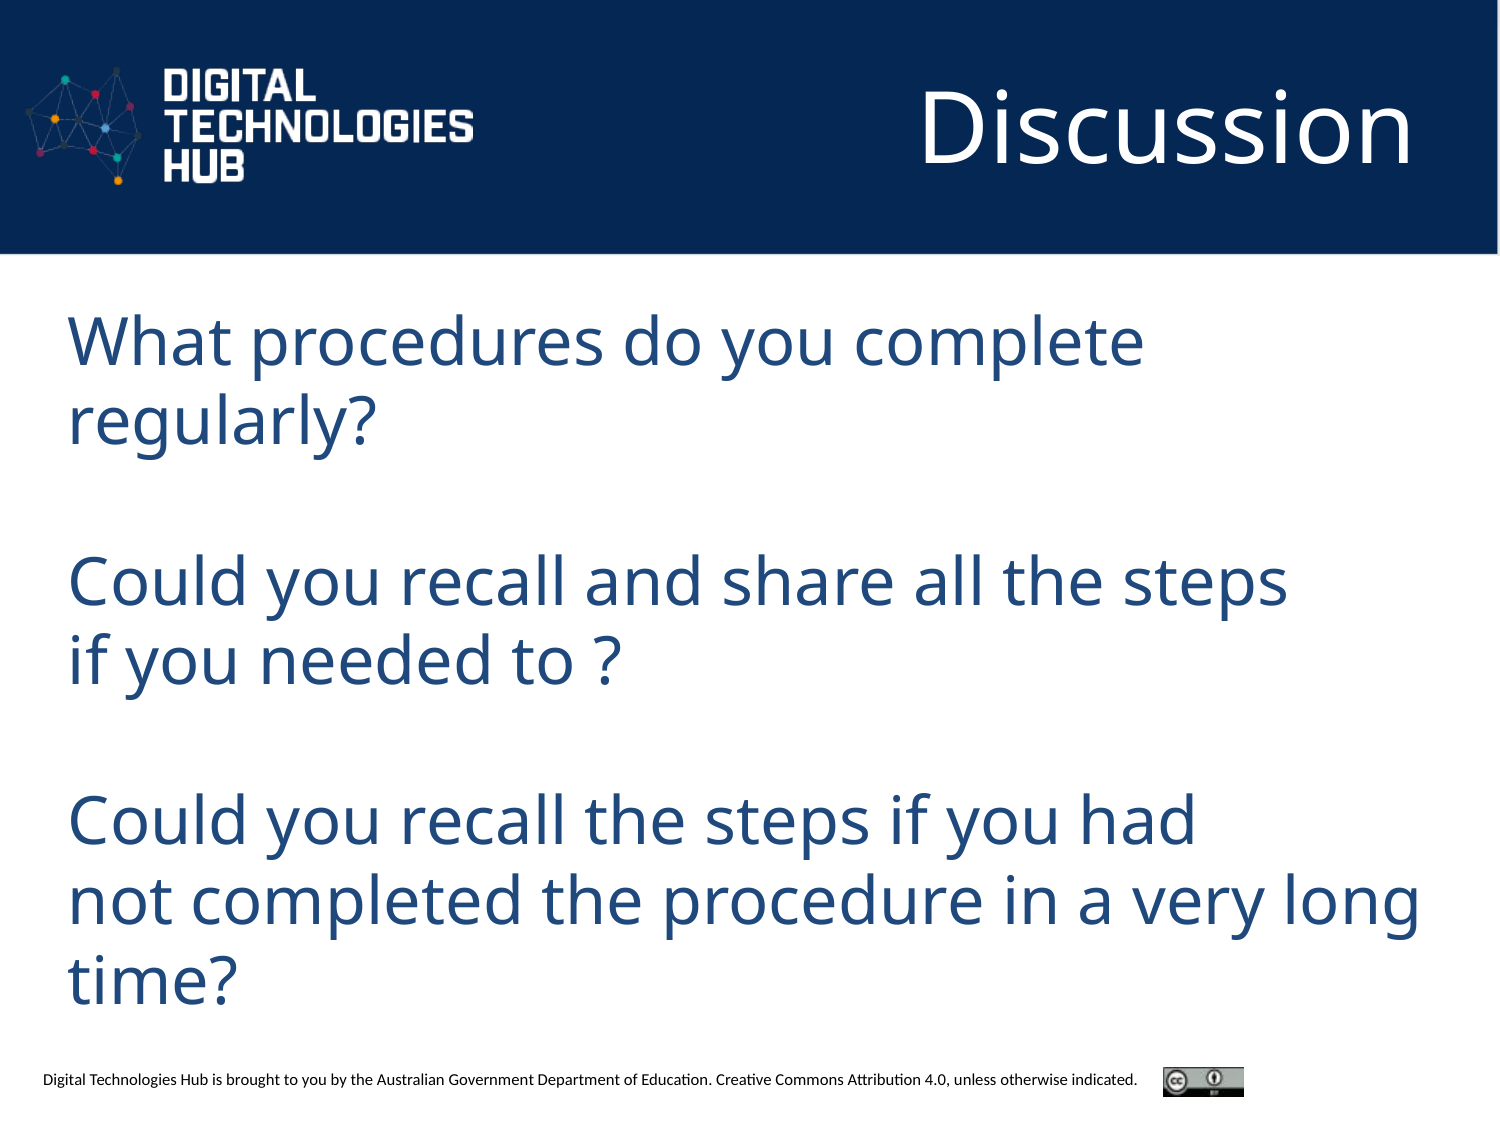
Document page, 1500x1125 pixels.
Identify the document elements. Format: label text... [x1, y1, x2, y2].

text_box What procedures do you complete regularly? Could you recall and share all the steps if you needed to ? Could you recall the steps if you had not completed the procedure in a very long time? [53, 291, 1467, 1026]
picture [0, 0, 1500, 256]
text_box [28, 1061, 1467, 1098]
